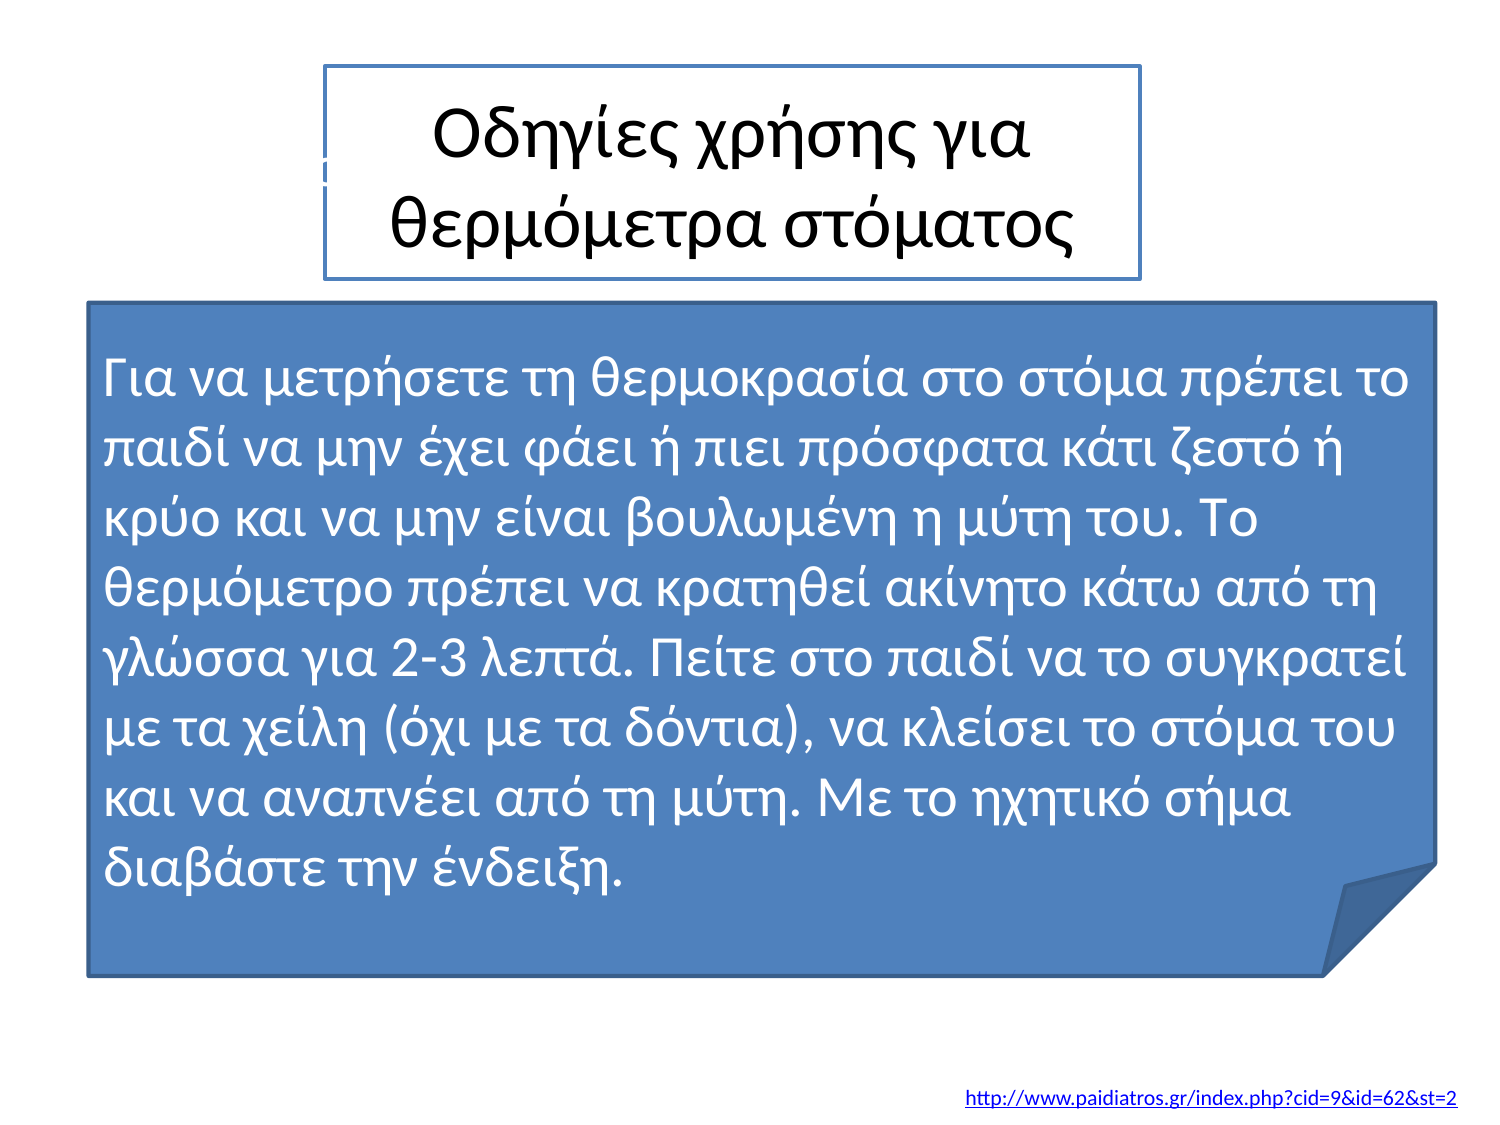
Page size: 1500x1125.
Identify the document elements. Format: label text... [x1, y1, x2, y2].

text_box http://www.paidiatros.gr/index.php?cid=9&id=62&st=2 [950, 1075, 1500, 1117]
text_box Στο στόμα Για να μετρήσετε τη θερμοκρασία στο στόμα πρέπει το παιδί να μην έχει φάει ή πιει πρόσφατα κάτι ζεστό ή κρύο και να μην είναι βουλωμένη η μύτη του. Tο θερμόμετρο πρέπει να κρατηθεί ακίνητο κάτω από τη γλώσσα για 2-3 λεπτά. Πείτε στο παιδί να το συγκρατεί με τα χείλη (όχι με τα δόντια), να κλείσει το στόμα του και να αναπνέει από τη μύτη. Με το ηχητικό σήμα διαβάστε την ένδειξη. [86, 300, 1438, 979]
text_box Οδηγίες χρήσης για θερμόμετρα στόματος [323, 64, 1142, 281]
